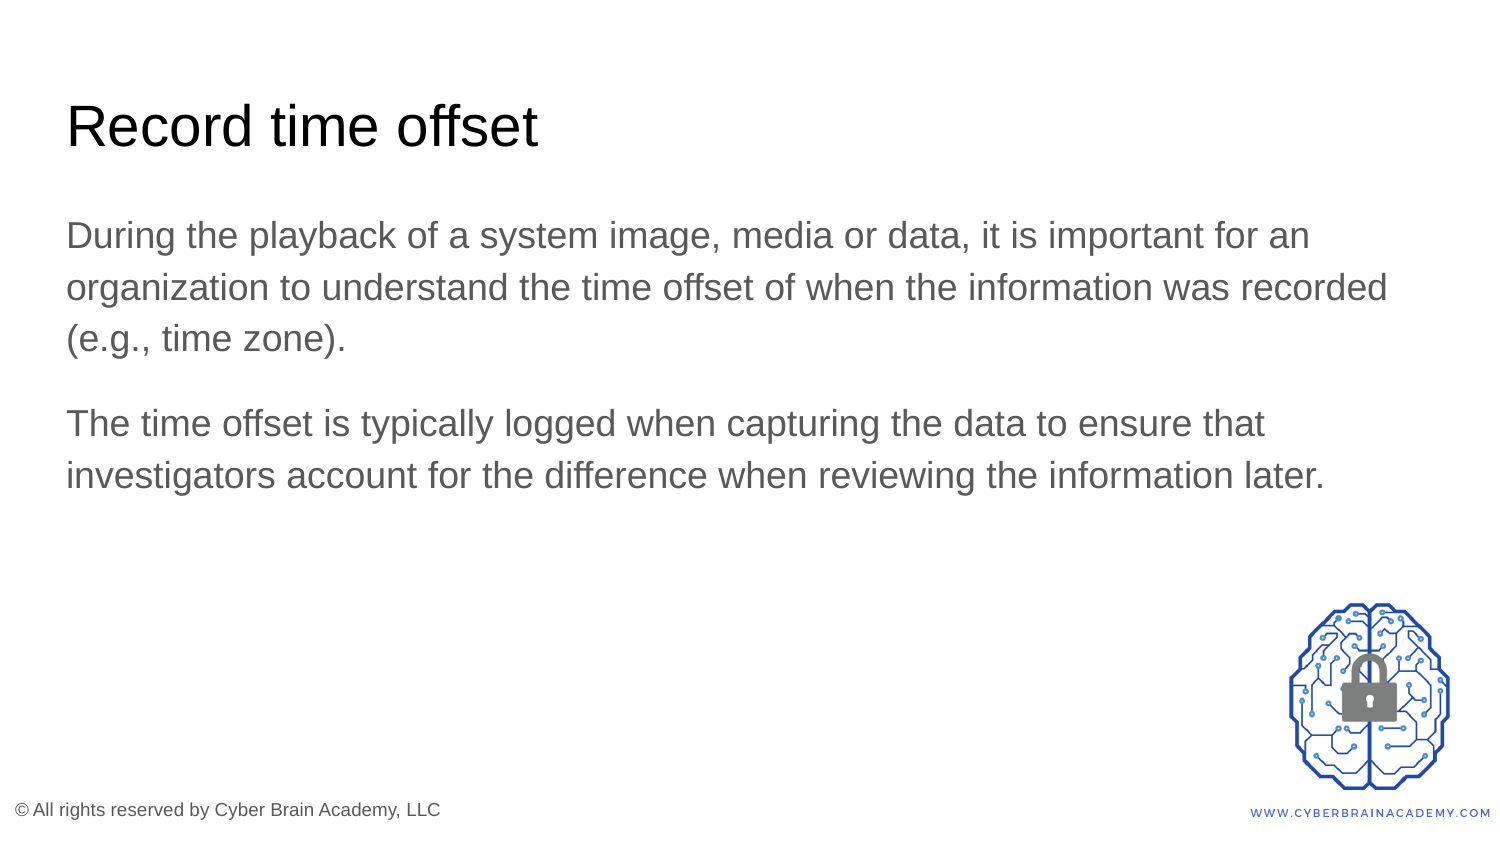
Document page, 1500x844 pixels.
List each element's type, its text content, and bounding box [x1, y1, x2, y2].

title Record time offset [51, 72, 1449, 167]
picture [1242, 586, 1500, 844]
list During the playback of a system image, media or data, it is important for an organization to understand the time offset of when the information was recorded (e.g., time zone). The time offset is typically logged when capturing the data to ensure that investigators account for the difference when reviewing the information later. [51, 189, 1449, 750]
